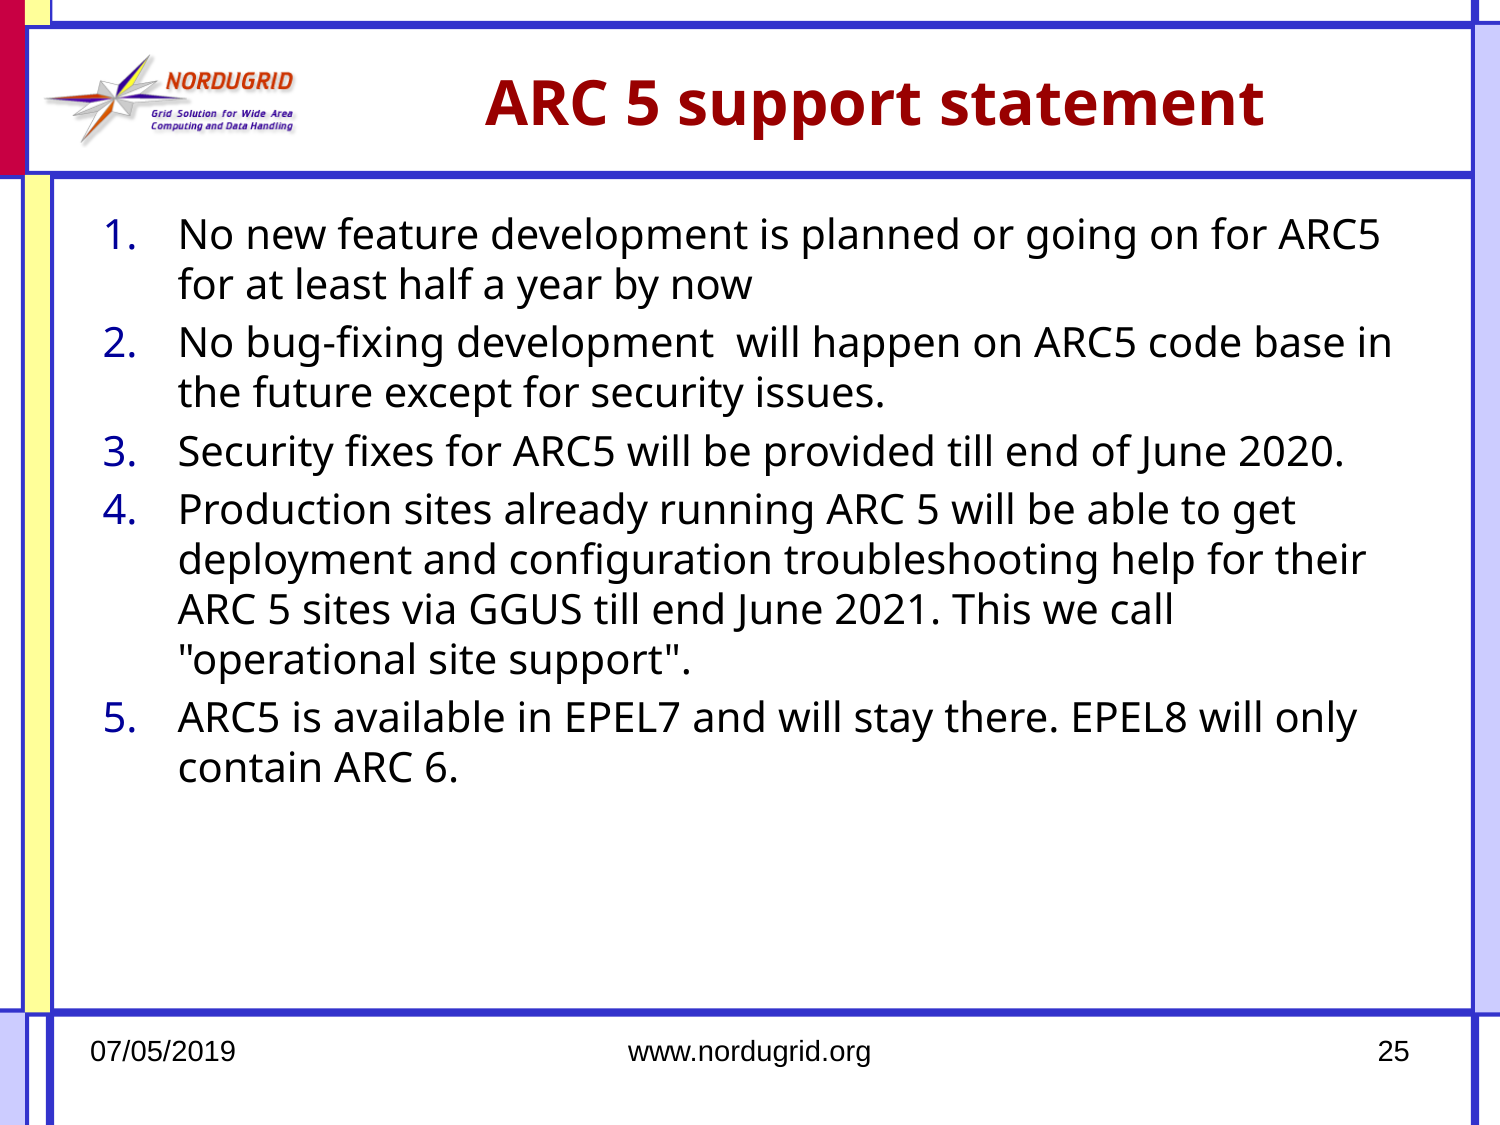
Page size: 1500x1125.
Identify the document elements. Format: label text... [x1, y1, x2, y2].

list No new feature development is planned or going on for ARC5 for at least half a year by now No bug-fixing development will happen on ARC5 code base in the future except for security issues. Security fixes for ARC5 will be provided till end of June 2020. Production sites already running ARC 5 will be able to get deployment and configuration troubleshooting help for their ARC 5 sites via GGUS till end June 2021. This we call "operational site support". ARC5 is available in EPEL7 and will stay there. EPEL8 will only contain ARC 6. [87, 199, 1426, 1001]
picture [40, 49, 300, 148]
slide_number 25 [1074, 1024, 1426, 1103]
title ARC 5 support statement [324, 62, 1428, 138]
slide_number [74, 1024, 426, 1103]
footer www.nordugrid.org [512, 1024, 988, 1103]
